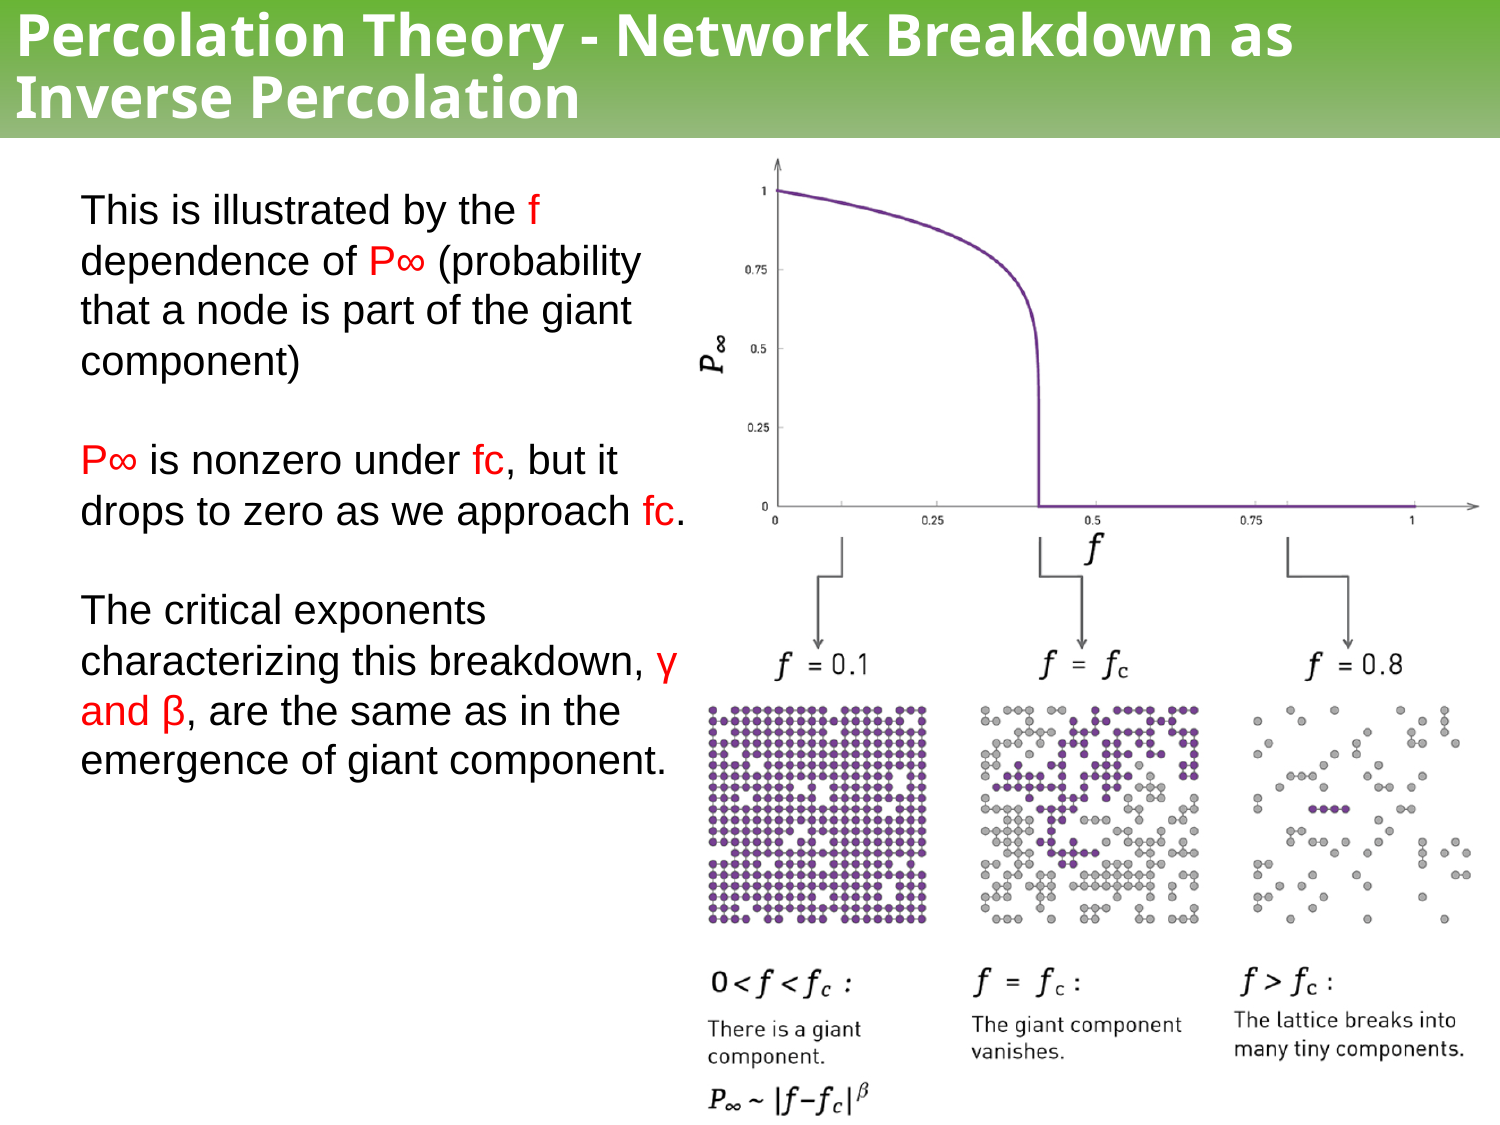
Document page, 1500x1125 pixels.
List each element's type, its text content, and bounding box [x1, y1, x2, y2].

text_box This is illustrated by the f dependence of P∞ (probability that a node is part of the giant component) P∞ is nonzero under fc, but it drops to zero as we approach fc. The critical exponents characterizing this breakdown, γ and β, are the same as in the emergence of giant component. [65, 175, 690, 841]
picture [690, 147, 1486, 1125]
title Percolation Theory - Network Breakdown as Inverse Percolation [0, 0, 1500, 138]
